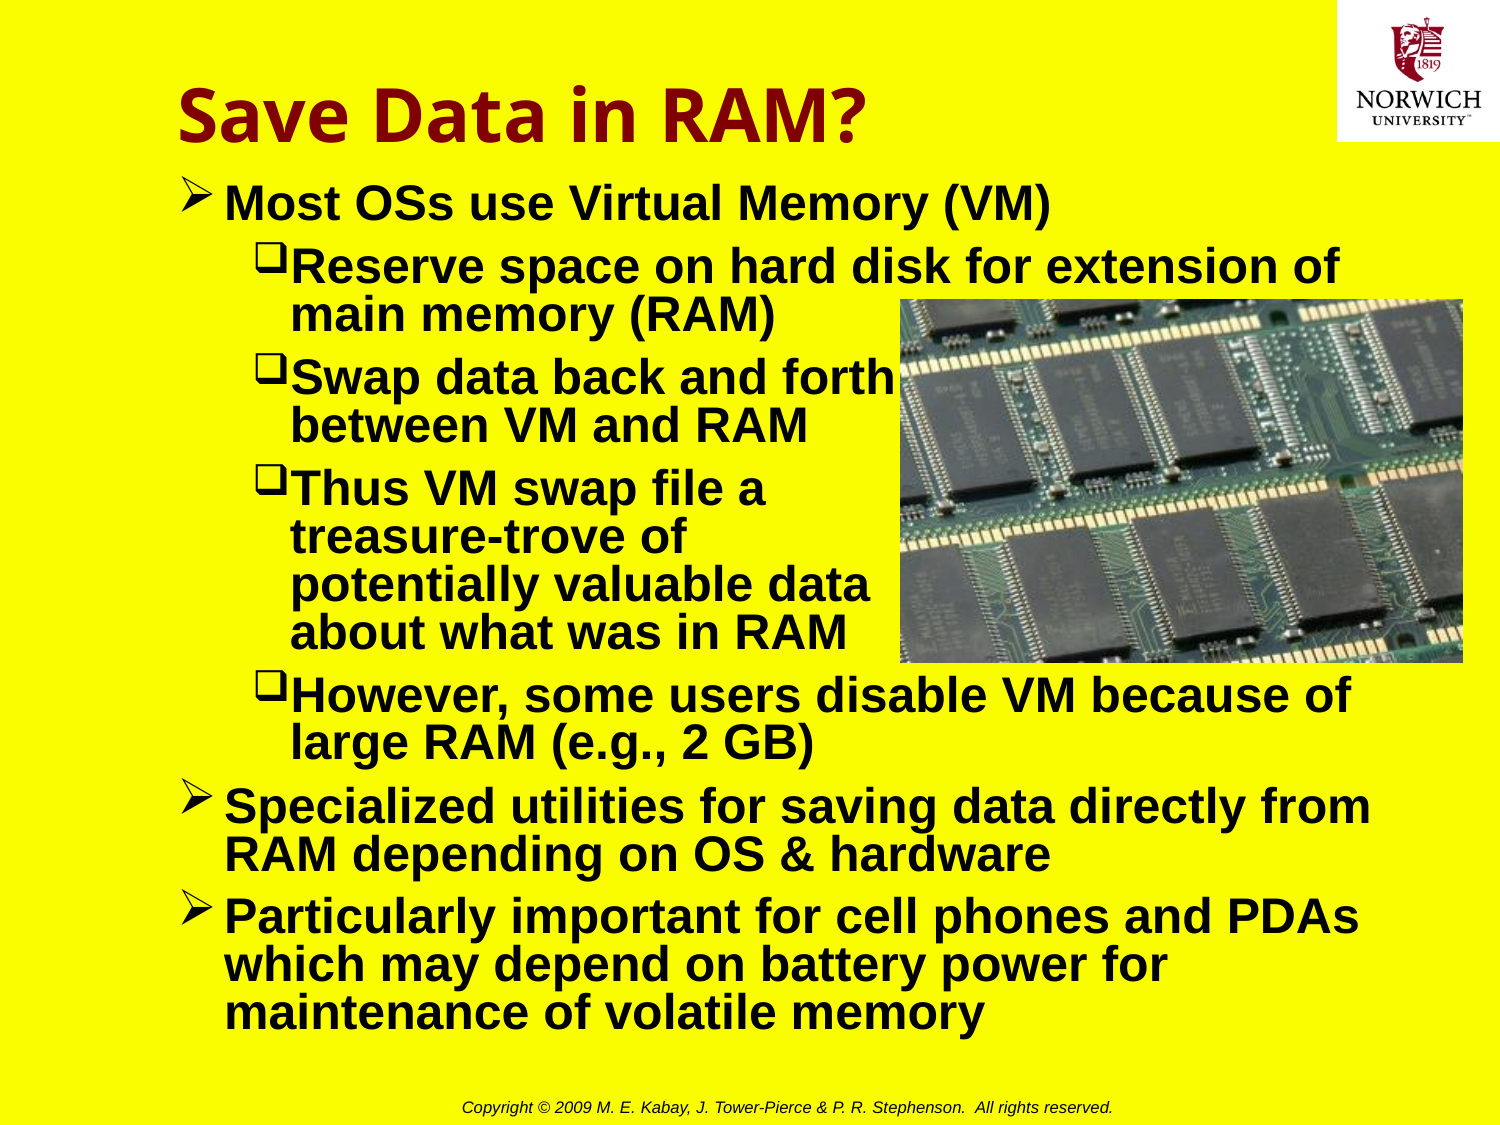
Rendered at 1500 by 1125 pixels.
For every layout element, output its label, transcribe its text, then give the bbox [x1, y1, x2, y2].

title Save Data in RAM? [162, 24, 1338, 174]
list Most OSs use Virtual Memory (VM) Reserve space on hard disk for extension of main memory (RAM) Swap data back and forth between VM and RAM Thus VM swap file a treasure-trove of potentially valuable data about what was in RAM However, some users disable VM because of large RAM (e.g., 2 GB) Specialized utilities for saving data directly from RAM depending on OS & hardware Particularly important for cell phones and PDAs which may depend on battery power for maintenance of volatile memory [162, 174, 1438, 1075]
picture [899, 299, 1463, 663]
picture [1337, 0, 1500, 142]
